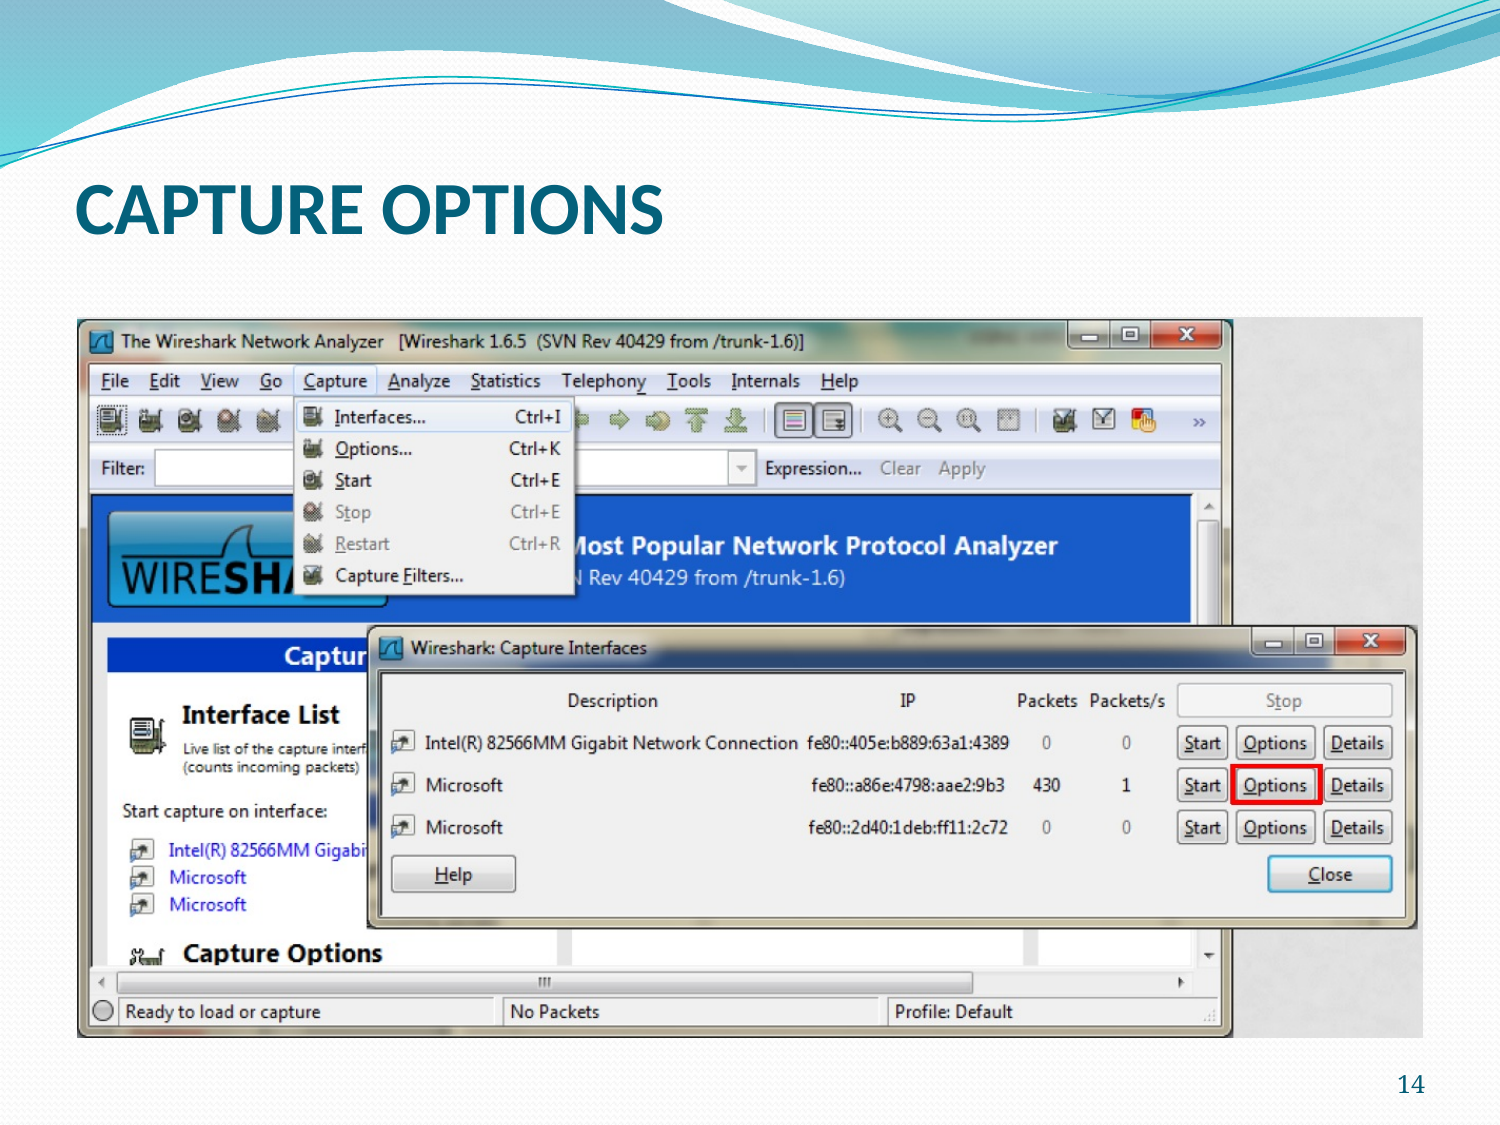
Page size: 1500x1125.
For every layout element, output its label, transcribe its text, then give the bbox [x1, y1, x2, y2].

slide_number 14 [1299, 1048, 1425, 1103]
title CAPTURE OPTIONS [75, 62, 1425, 250]
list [77, 317, 1423, 1038]
table_header String 1 [1299, 1042, 1425, 1051]
